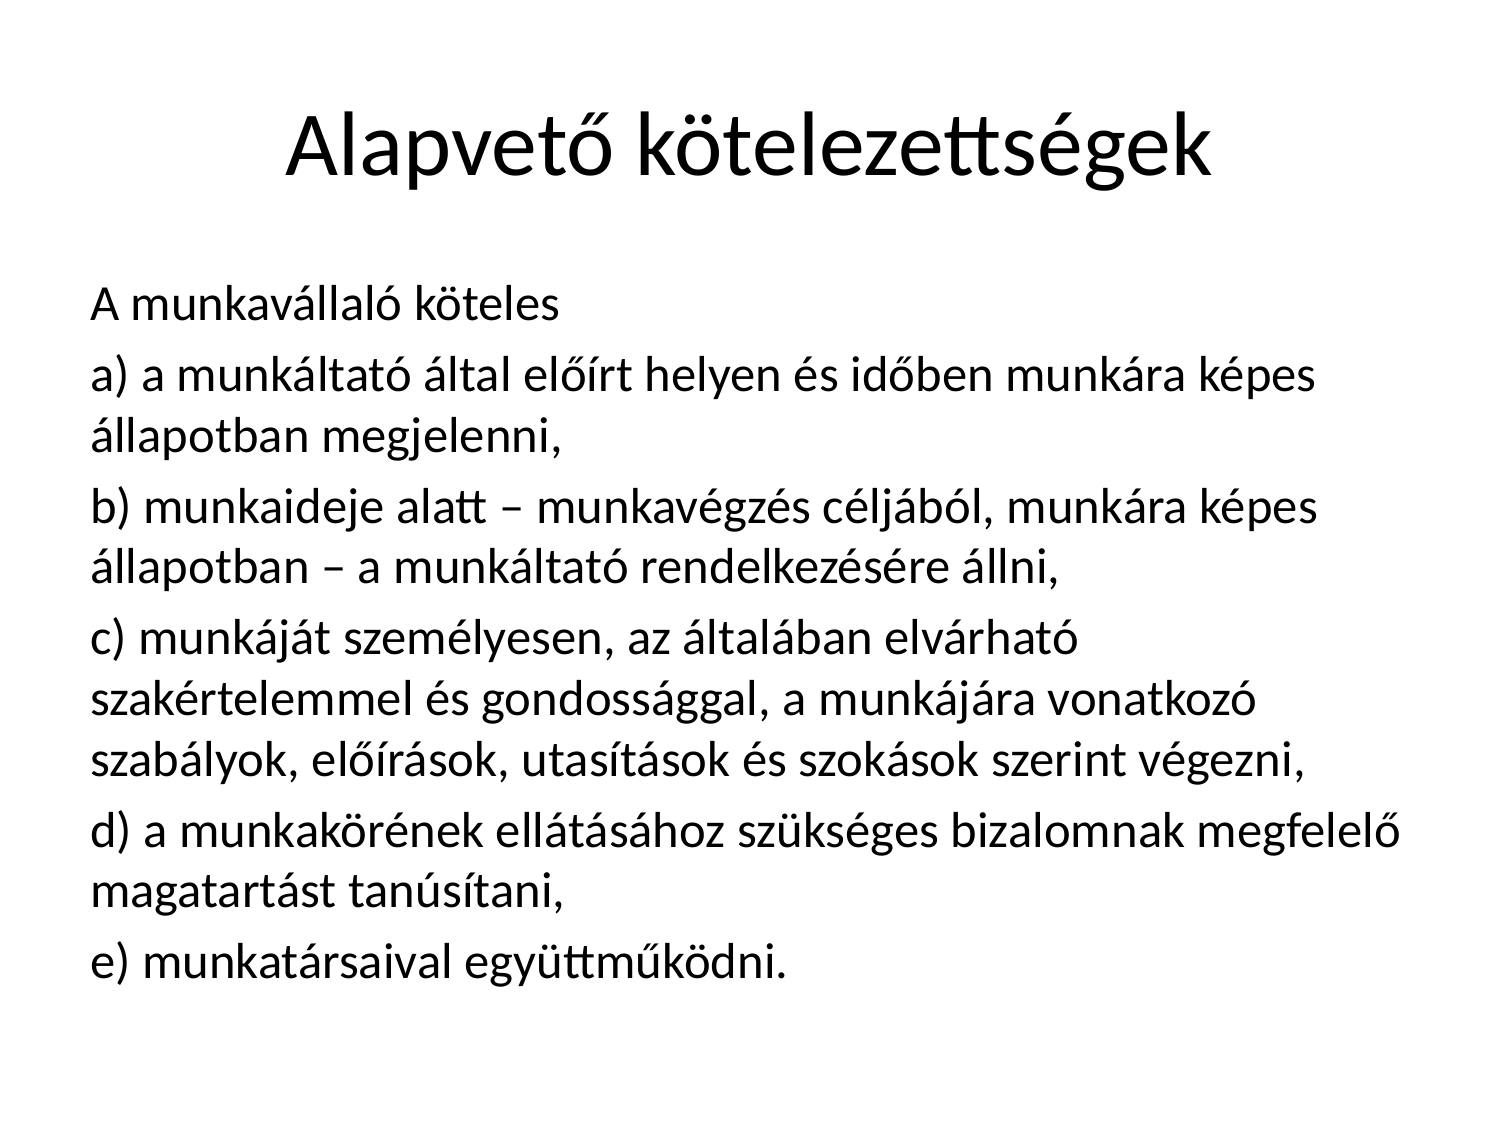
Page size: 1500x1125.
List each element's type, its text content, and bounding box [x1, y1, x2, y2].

list A munkavállaló köteles a) a munkáltató által előírt helyen és időben munkára képes állapotban megjelenni, b) munkaideje alatt – munkavégzés céljából, munkára képes állapotban – a munkáltató rendelkezésére állni, c) munkáját személyesen, az általában elvárható szakértelemmel és gondossággal, a munkájára vonatkozó szabályok, előírások, utasítások és szokások szerint végezni, d) a munkakörének ellátásához szükséges bizalomnak megfelelő magatartást tanúsítani, e) munkatársaival együttműködni. [75, 262, 1425, 1005]
title Alapvető kötelezettségek [75, 45, 1425, 233]
